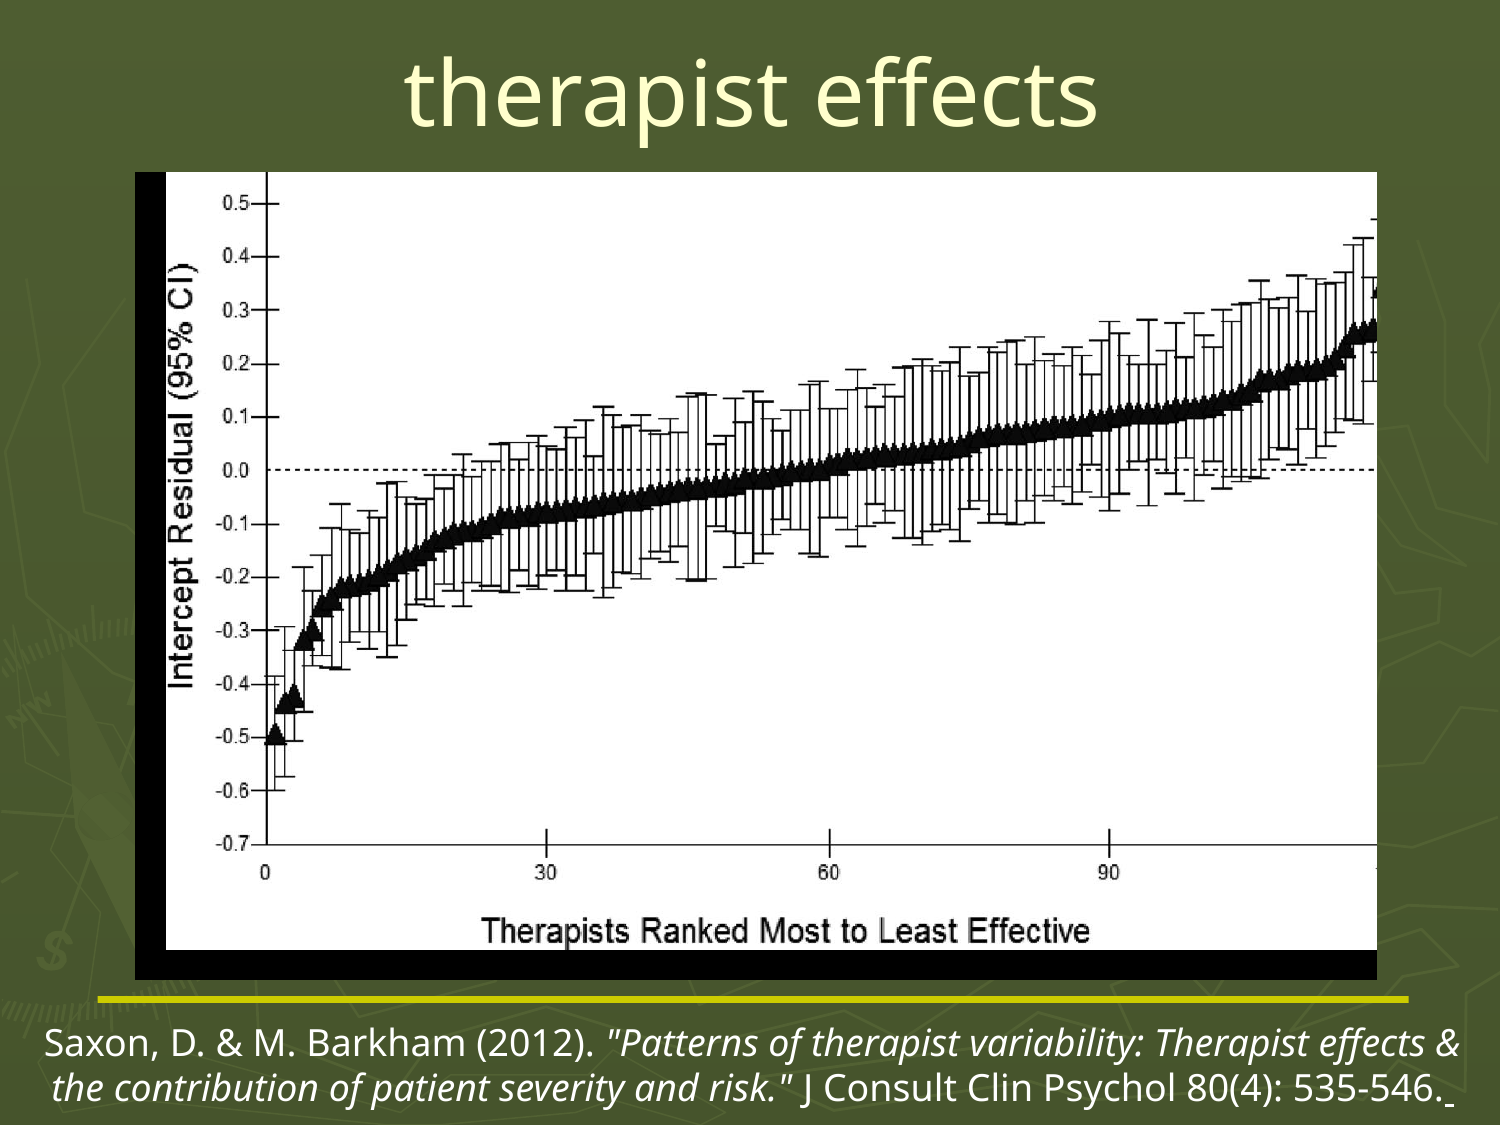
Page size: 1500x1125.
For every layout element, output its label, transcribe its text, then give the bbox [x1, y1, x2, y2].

title therapist effects [20, 0, 1486, 184]
picture [135, 172, 1377, 980]
text_box Saxon, D. & M. Barkham (2012). "Patterns of therapist variability: Therapist effects & the contribution of patient severity and risk." J Consult Clin Psychol 80(4): 535-546. [2, 1011, 1500, 1117]
